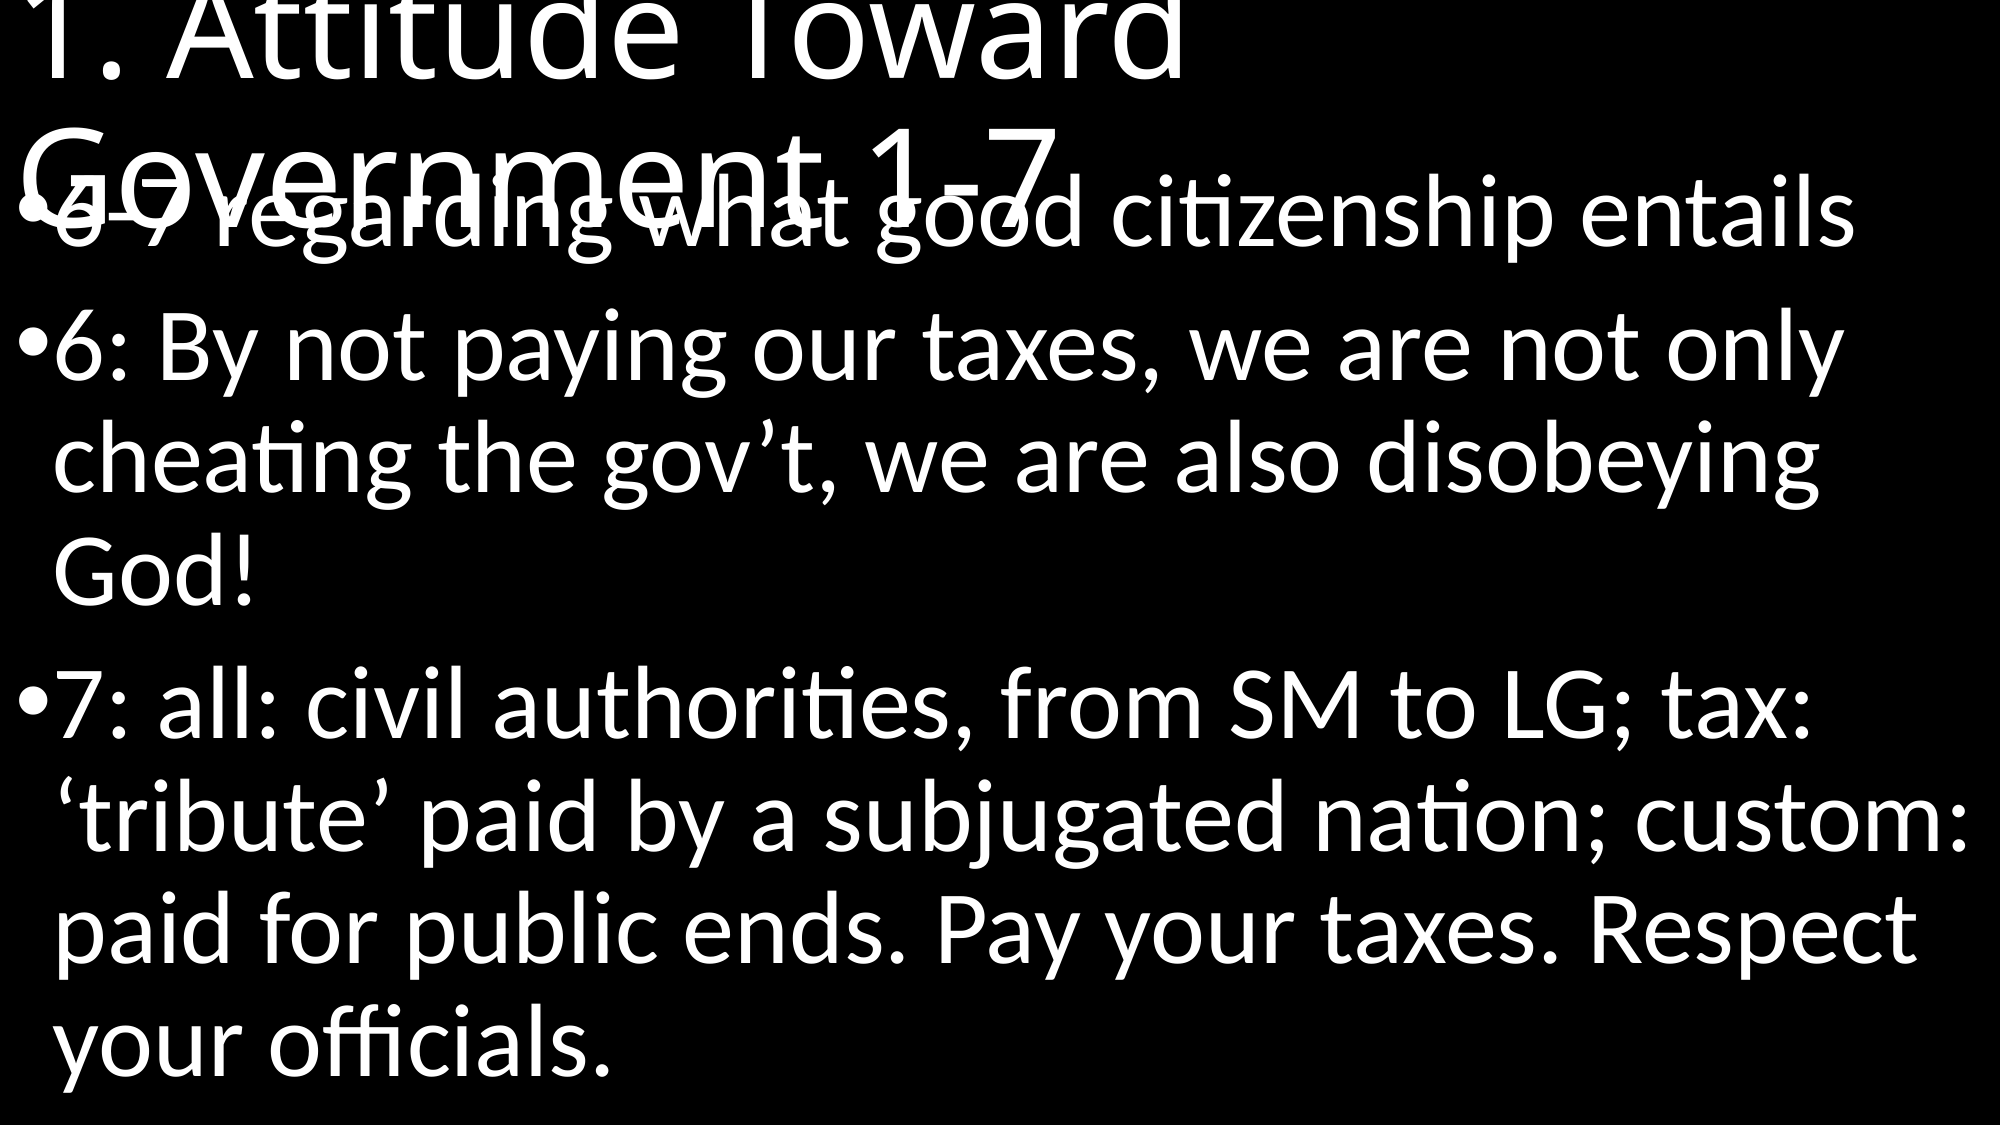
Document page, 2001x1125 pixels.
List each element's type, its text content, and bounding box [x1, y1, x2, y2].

title 1. Attitude Toward Government 1-7 [0, 0, 2000, 149]
list 6-7 regarding what good citizenship entails 6: By not paying our taxes, we are not only cheating the gov’t, we are also disobeying God! 7: all: civil authorities, from SM to LG; tax: ‘tribute’ paid by a subjugated nation; custom: paid for public ends. Pay your taxes. Respect your officials. [0, 149, 2000, 1125]
